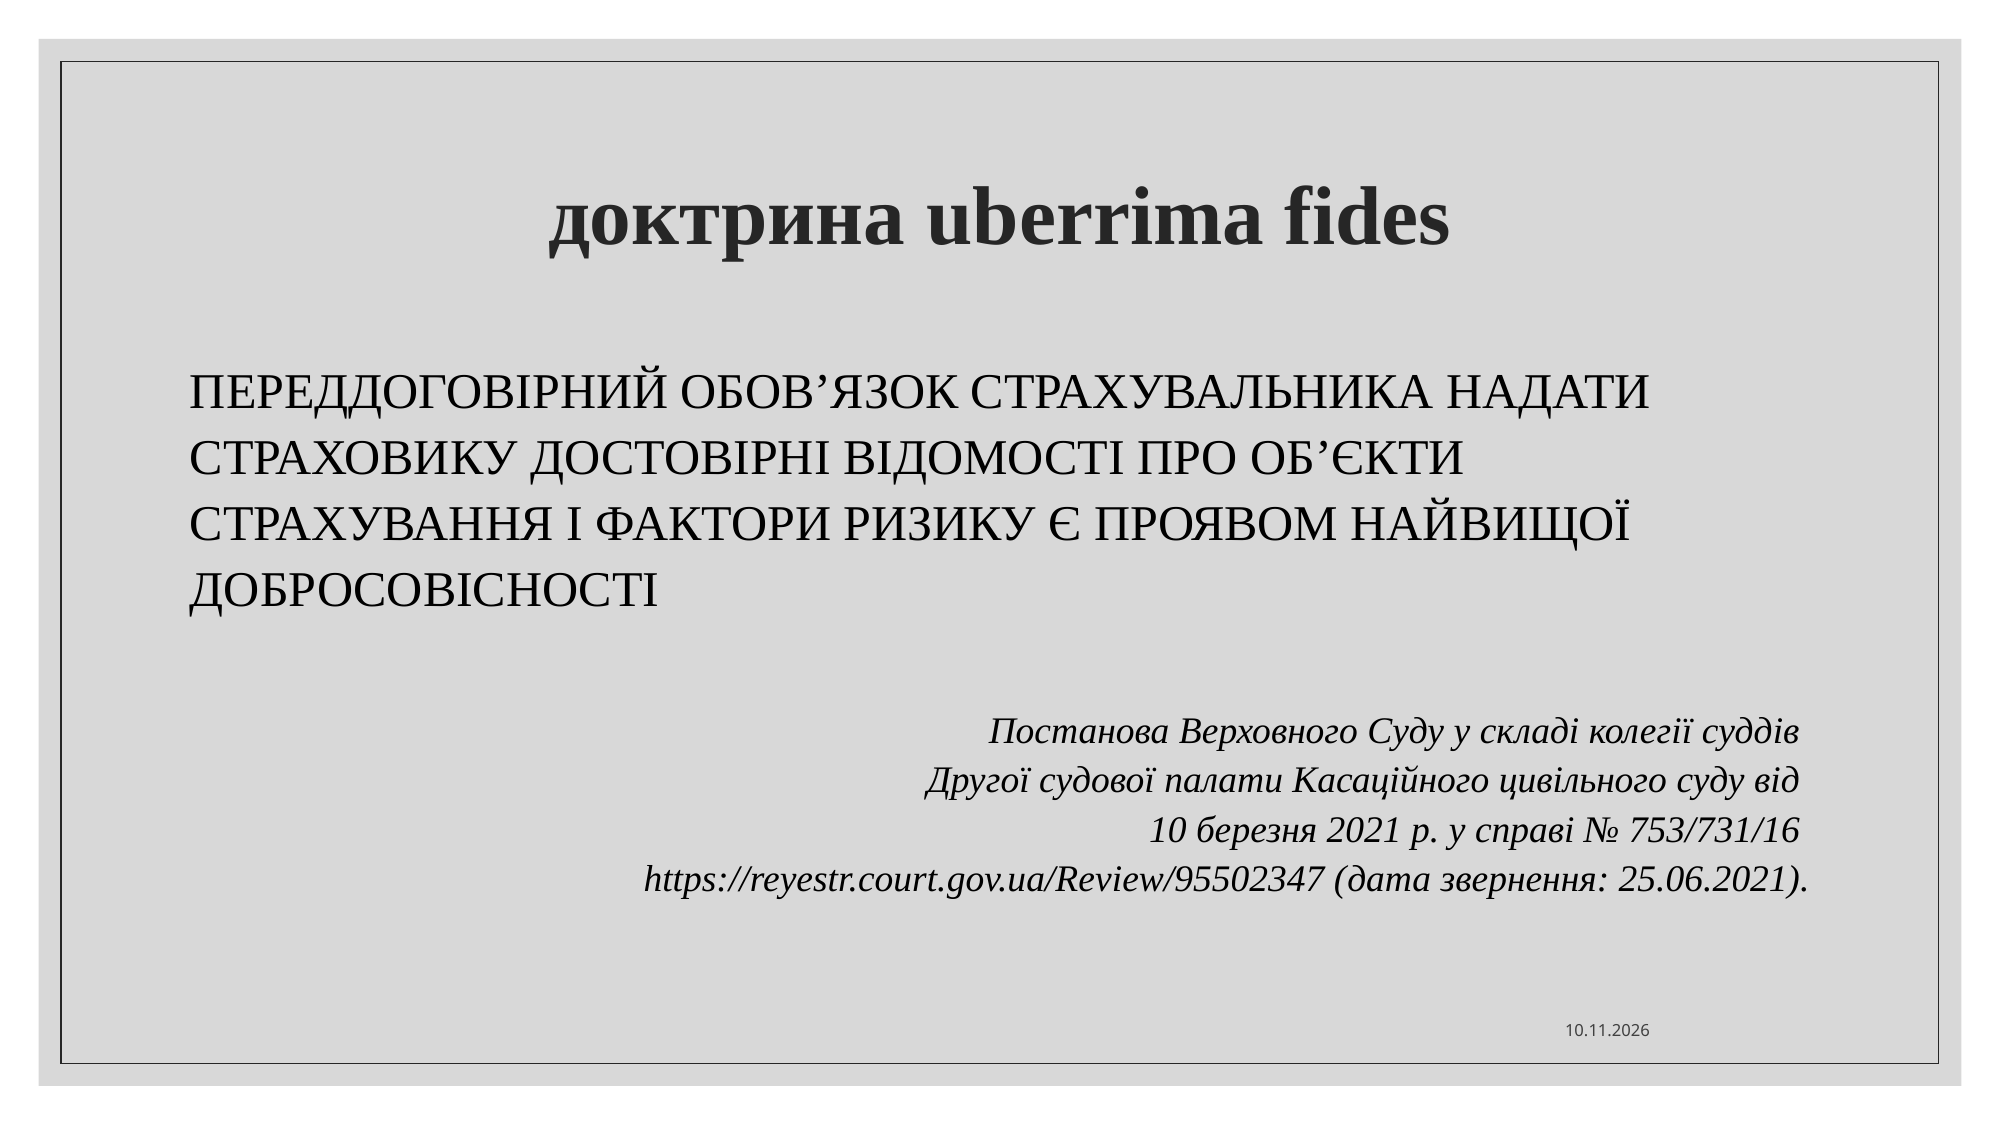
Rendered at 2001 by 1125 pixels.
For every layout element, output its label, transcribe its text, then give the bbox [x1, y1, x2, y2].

title доктрина uberrima fides [174, 105, 1825, 331]
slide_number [1190, 990, 1665, 1050]
list ПЕРЕДДОГОВІРНИЙ ОБОВ’ЯЗОК СТРАХУВАЛЬНИКА НАДАТИ СТРАХОВИКУ ДОСТОВІРНІ ВІДОМОСТІ ПРО ОБ’ЄКТИ СТРАХУВАННЯ І ФАКТОРИ РИЗИКУ Є ПРОЯВОМ НАЙВИЩОЇ ДОБРОСОВІСНОСТІ Постанова Верховного Суду у складі колегії суддів Другої судової палати Касаційного цивільного суду від 10 березня 2021 р. у справі № 753/731/16 https://reyestr.court.gov.ua/Review/95502347 (дата звернення: 25.06.2021). [174, 345, 1825, 977]
